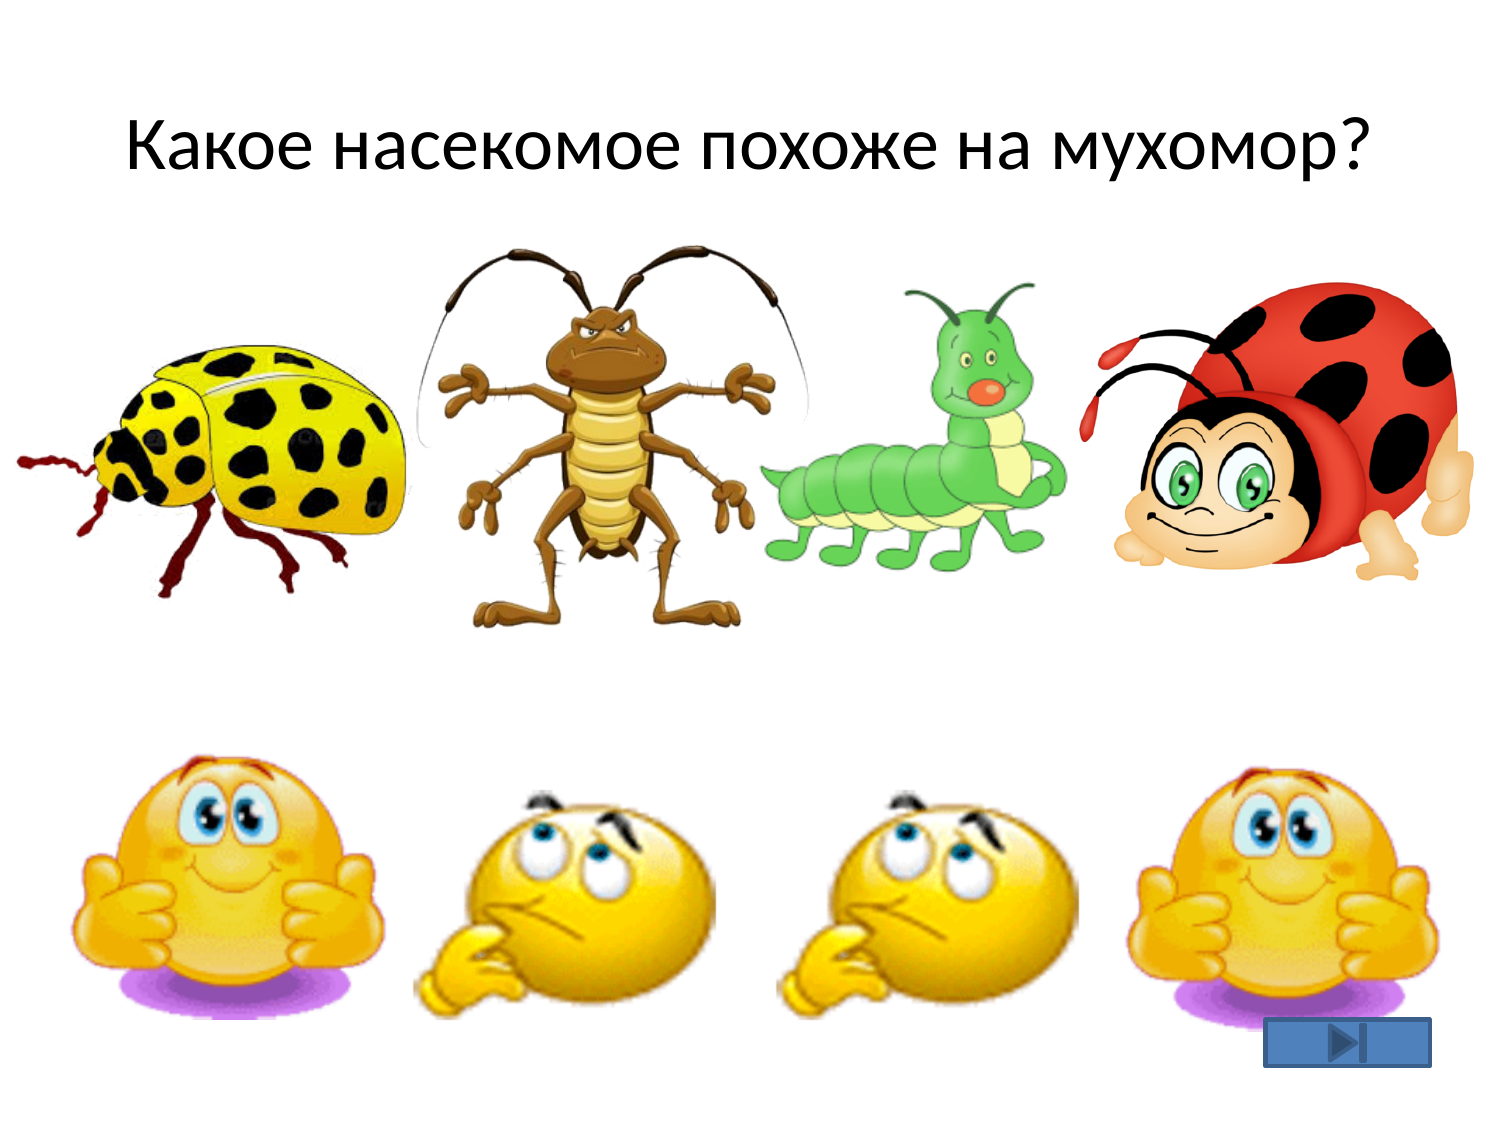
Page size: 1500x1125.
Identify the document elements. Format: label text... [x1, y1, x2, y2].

text_box [1263, 1040, 1432, 1068]
picture [0, 679, 1500, 1044]
title Какое насекомое похоже на мухомор? [75, 45, 1425, 233]
picture [0, 210, 1474, 657]
